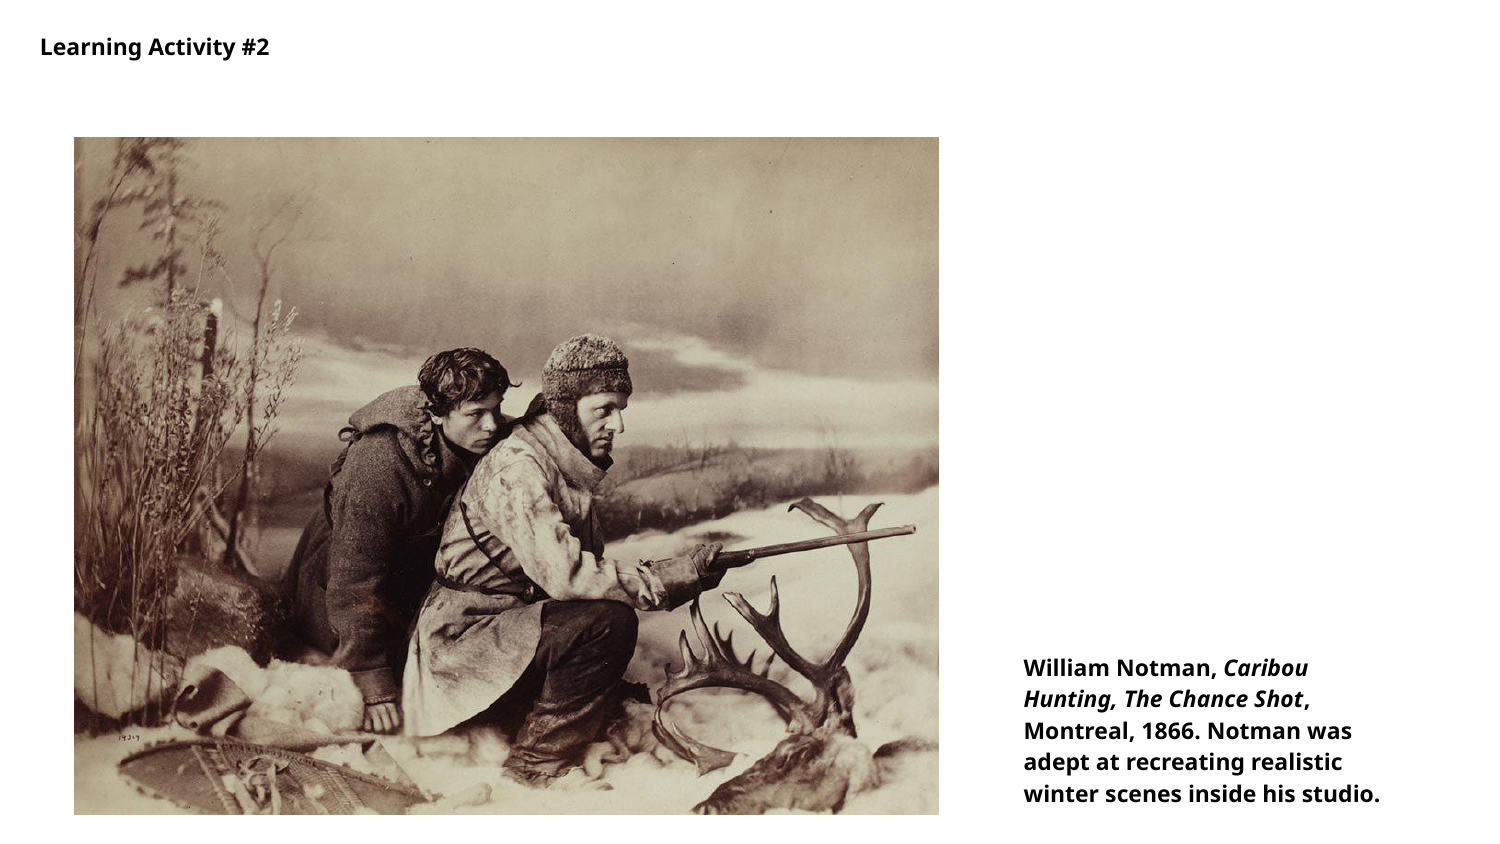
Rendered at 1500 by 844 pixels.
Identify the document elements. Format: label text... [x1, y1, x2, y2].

text_box William Notman, Caribou Hunting, The Chance Shot, Montreal, 1866. Notman was adept at recreating realistic winter scenes inside his studio. [1008, 634, 1397, 820]
text_box Learning Activity #2 [24, 13, 447, 225]
picture [74, 136, 939, 815]
